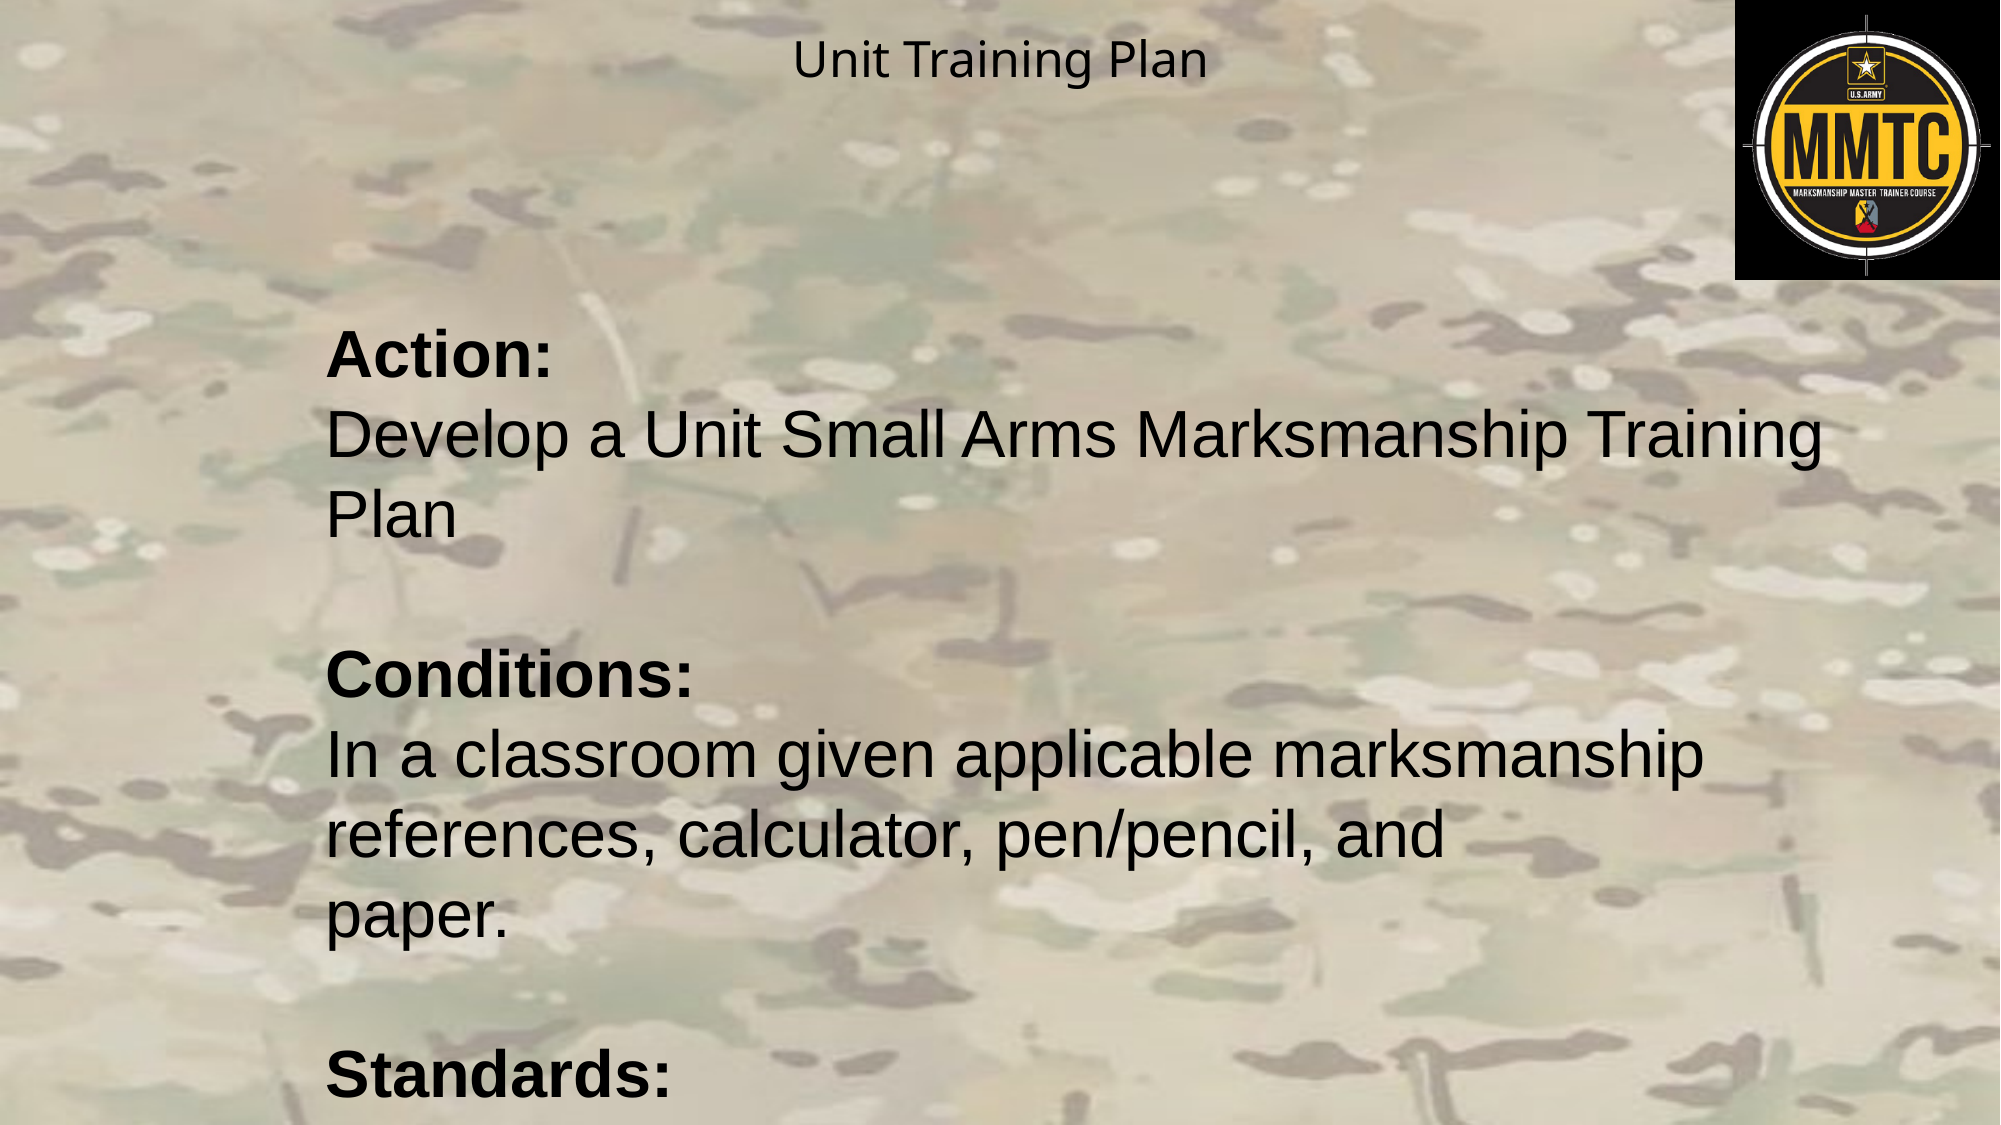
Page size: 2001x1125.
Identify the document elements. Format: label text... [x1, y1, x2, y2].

picture [0, 0, 2000, 1125]
subtitle Action: Develop a Unit Small Arms Marksmanship Training Plan Conditions: In a classroom given applicable marksmanship references, calculator, pen/pencil, and paper. Standards: Student will develop a Unit Small Arms Marksmanship Training Plan IAW Command Training Guidance, and all applicable references. Learning Domain - Level: Cognitive – Applying No JPME Learning Areas Supported: None [325, 310, 1826, 947]
